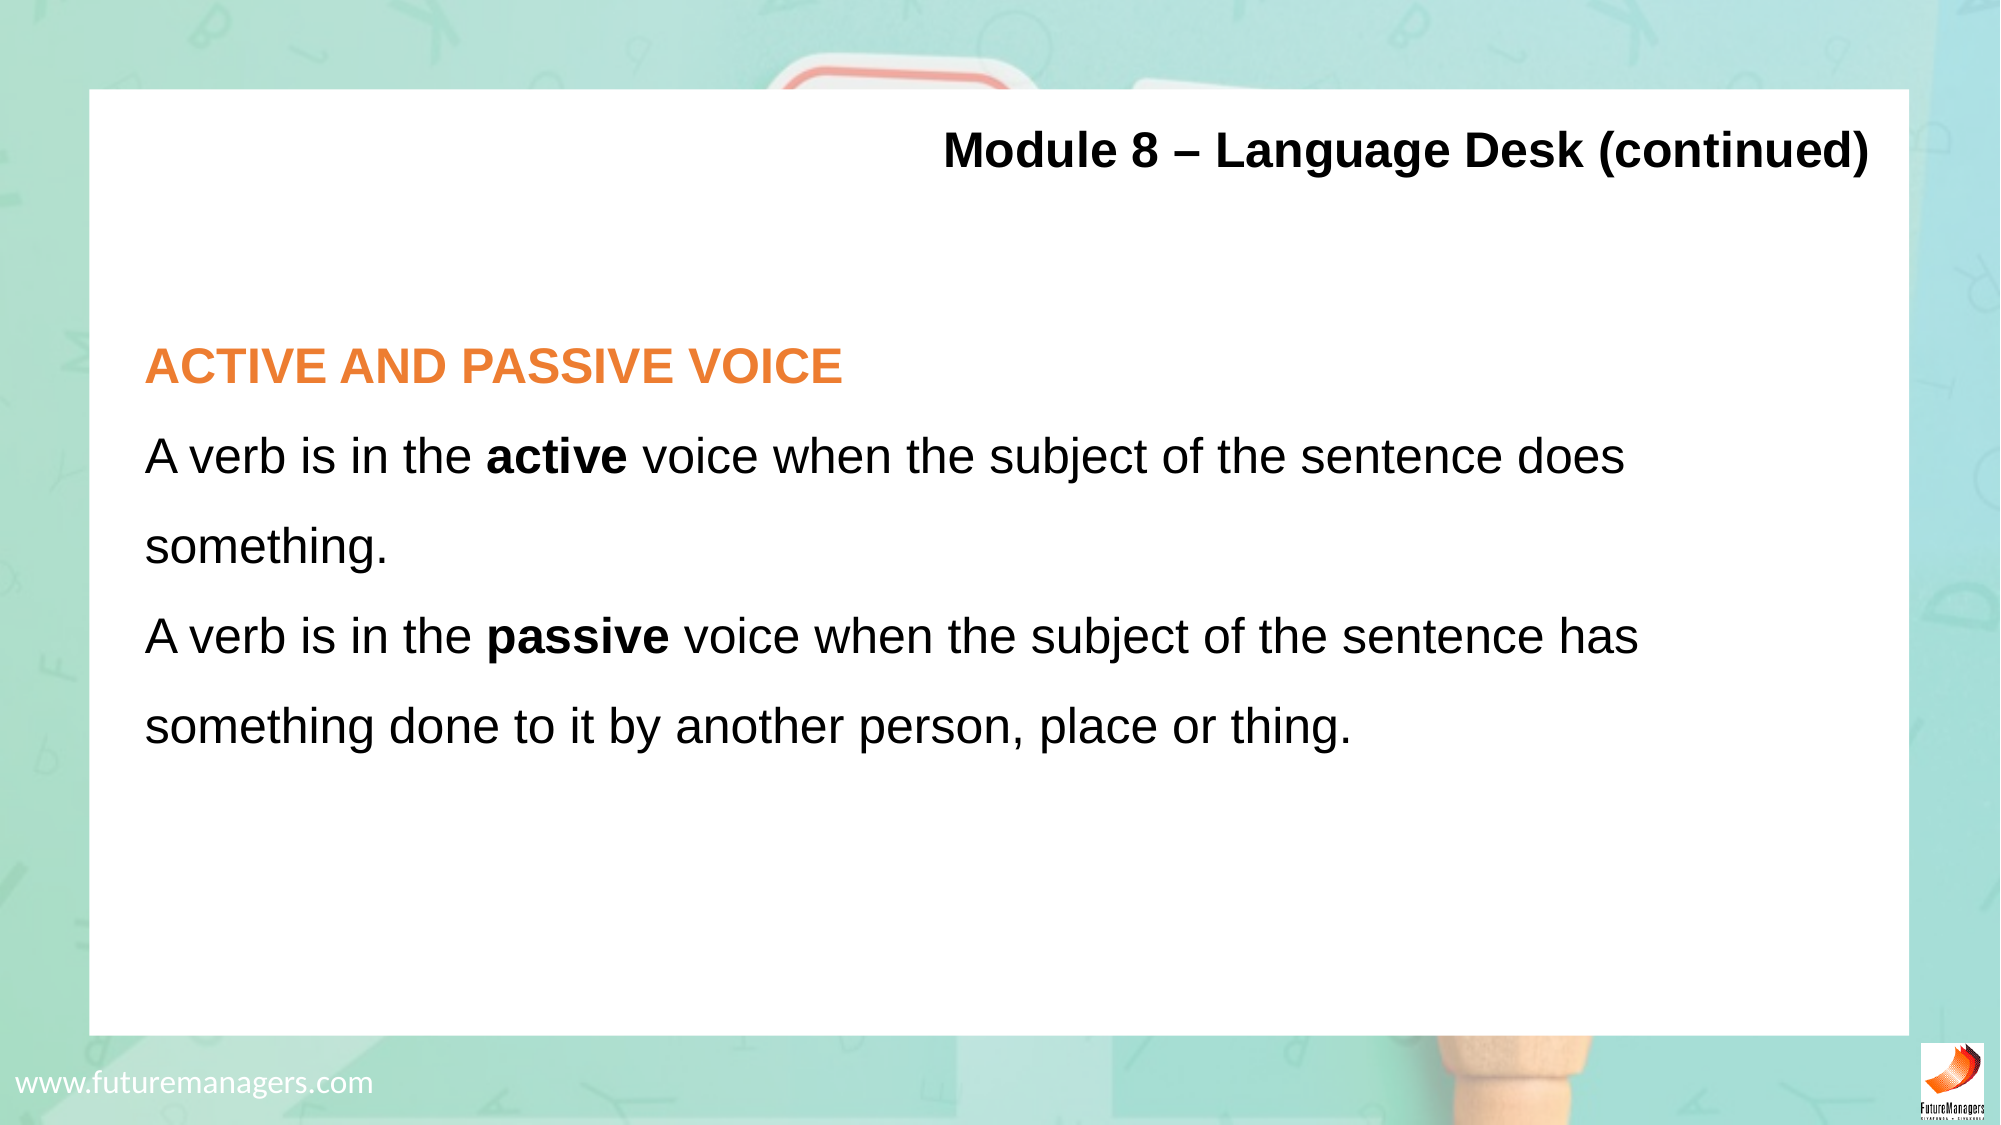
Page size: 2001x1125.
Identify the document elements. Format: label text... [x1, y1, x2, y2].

text_box ACTIVE AND PASSIVE VOICE A verb is in the active voice when the subject of the sentence does something. A verb is in the passive voice when the subject of the sentence has something done to it by another person, place or thing. [130, 295, 1869, 761]
text_box www.futuremanagers.com [0, 1052, 1447, 1108]
text_box [88, 88, 1910, 1037]
text_box Module 8 – Language Desk (continued) [109, 109, 1886, 185]
picture [1921, 1043, 1984, 1120]
